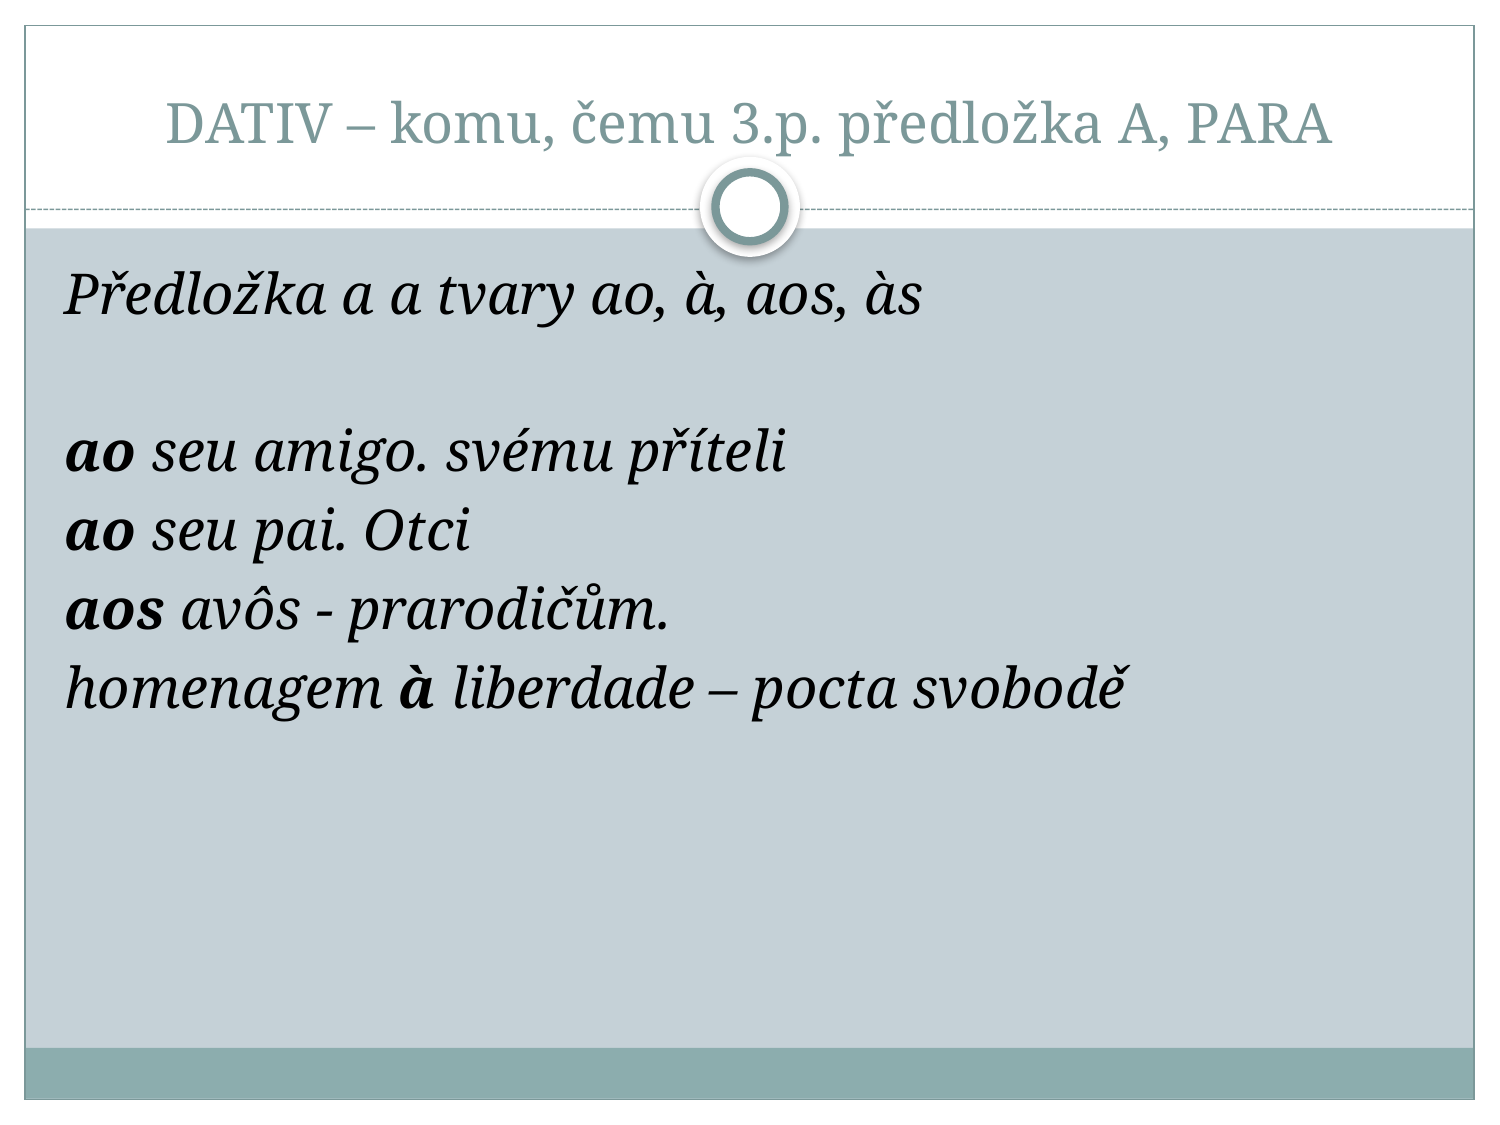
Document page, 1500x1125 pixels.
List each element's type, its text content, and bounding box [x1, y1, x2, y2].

list Předložka a a tvary ao, à, aos, às ao seu amigo. svému příteli ao seu pai. Otci aos avôs - prarodičům. homenagem à liberdade – pocta svobodě [49, 250, 1445, 1001]
title DATIV – komu, čemu 3.p. předložka A, PARA [49, 37, 1450, 162]
